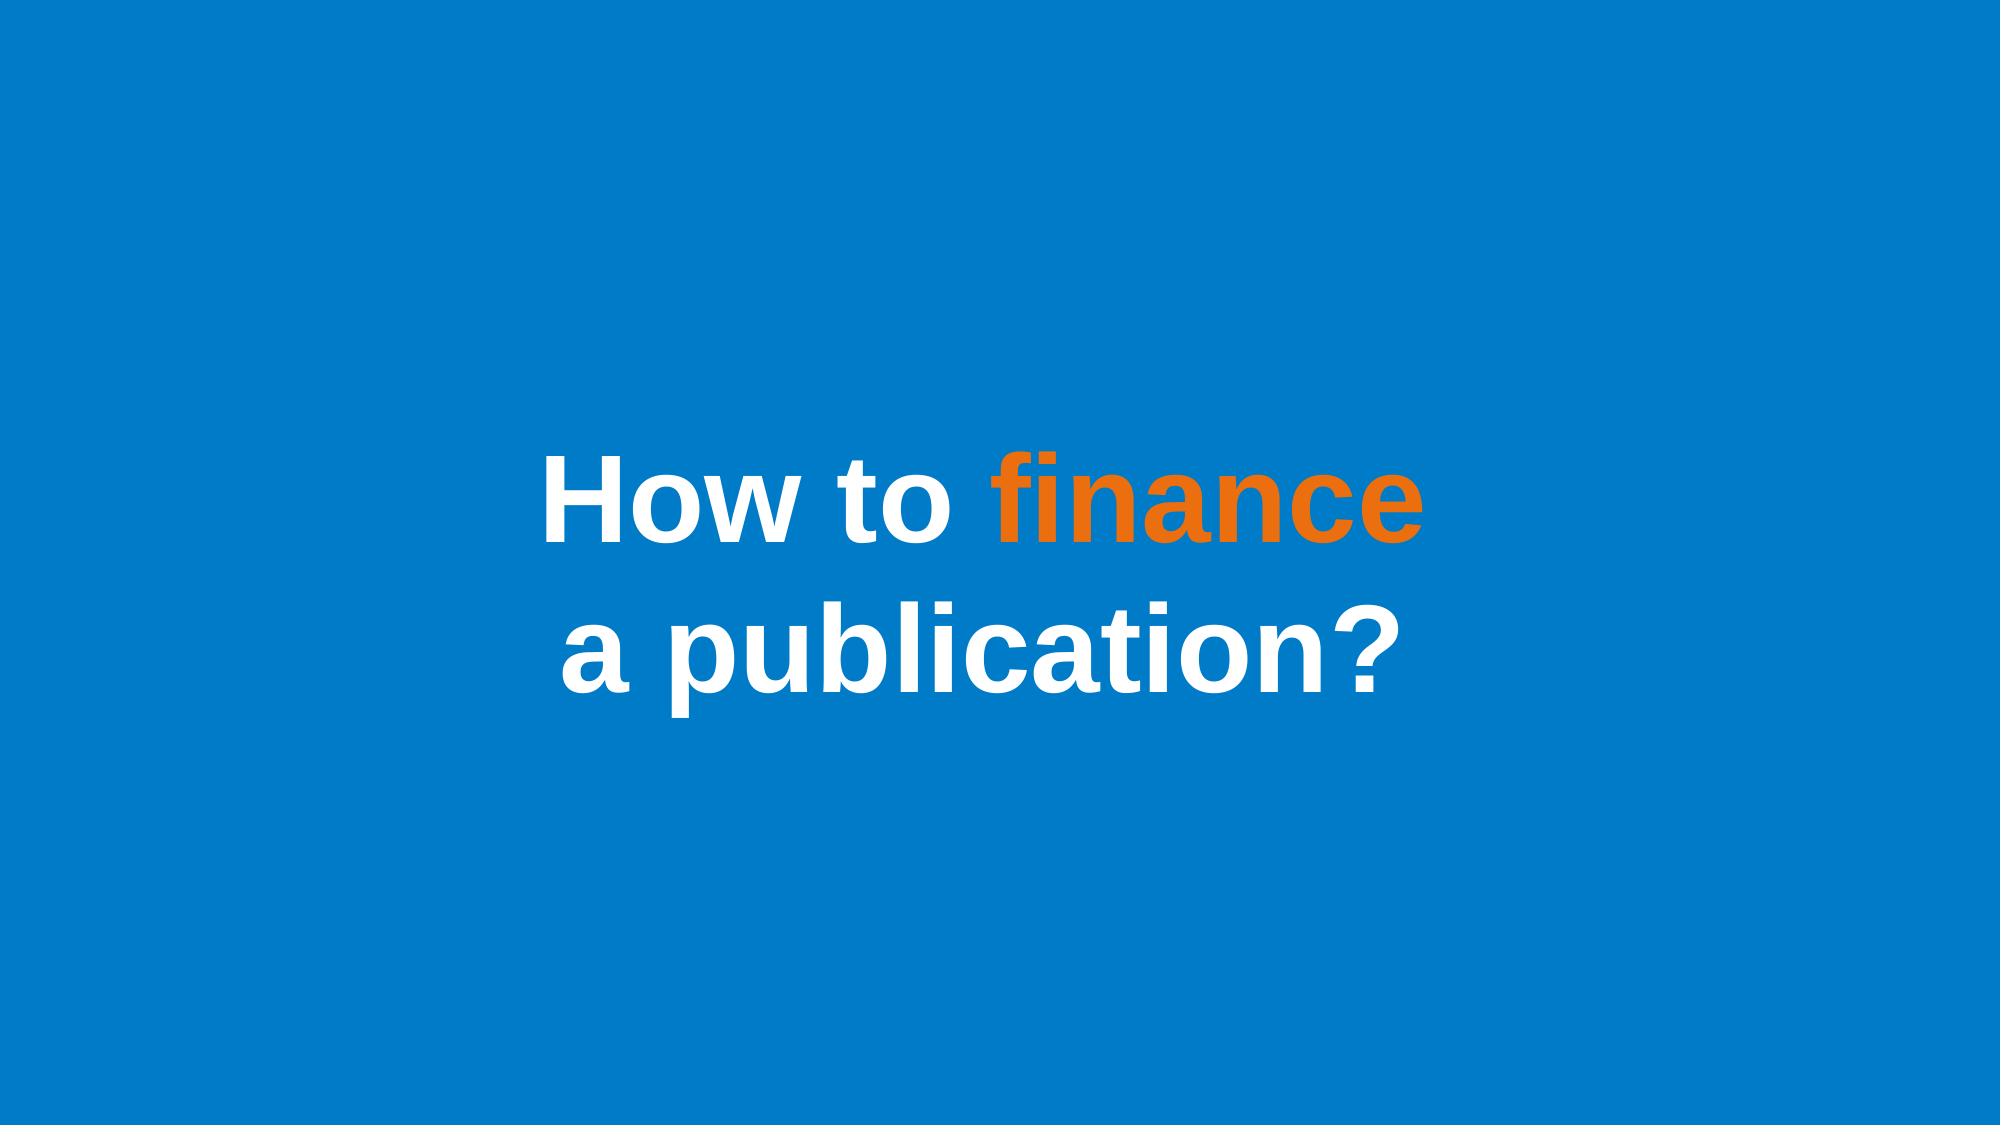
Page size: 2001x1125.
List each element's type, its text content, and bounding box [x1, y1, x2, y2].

title How to finance a publication? [66, 417, 1933, 708]
